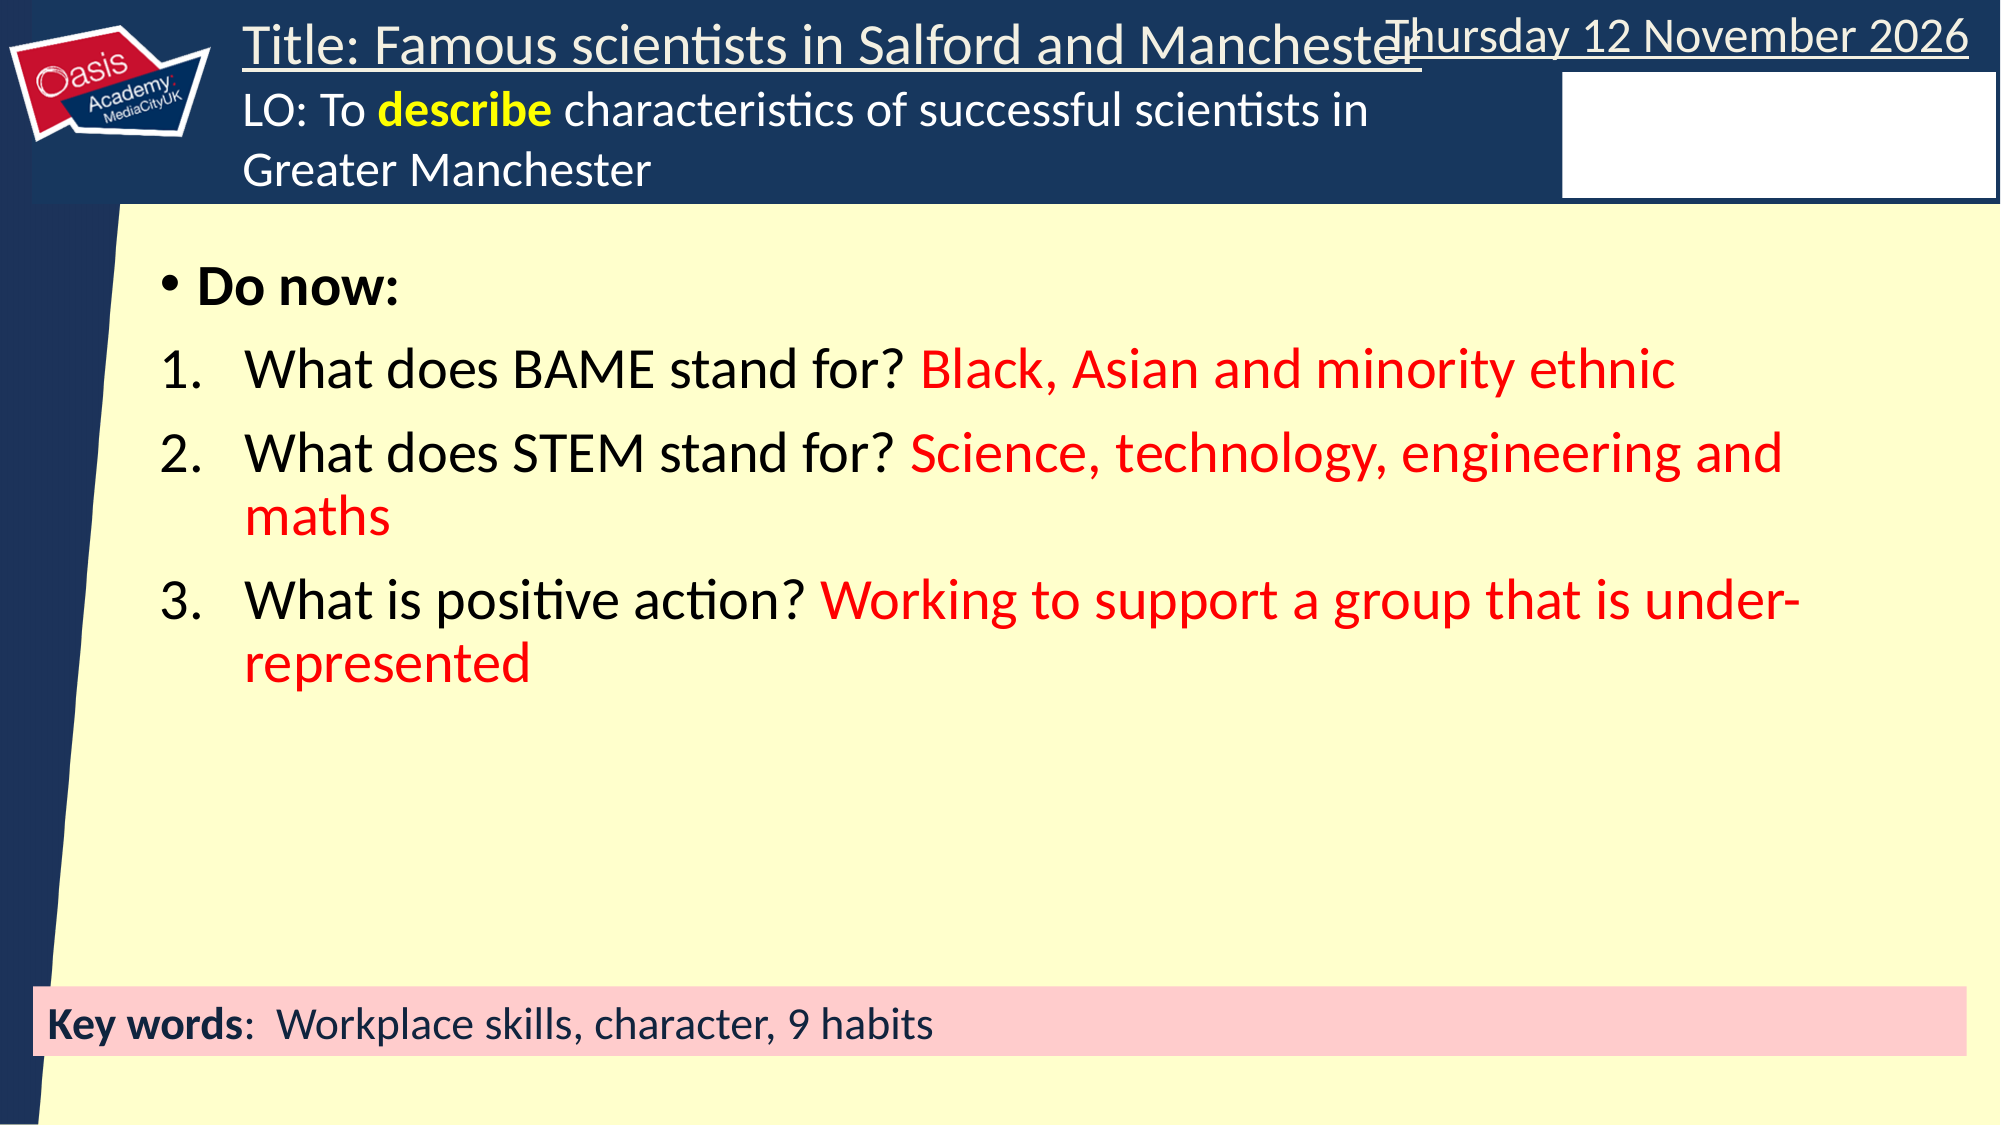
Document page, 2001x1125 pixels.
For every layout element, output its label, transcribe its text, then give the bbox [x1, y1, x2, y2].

text_box Do now: What does BAME stand for? Black, Asian and minority ethnic What does STEM stand for? Science, technology, engineering and maths What is positive action? Working to support a group that is under-represented [145, 247, 1898, 746]
picture [0, 0, 211, 1125]
